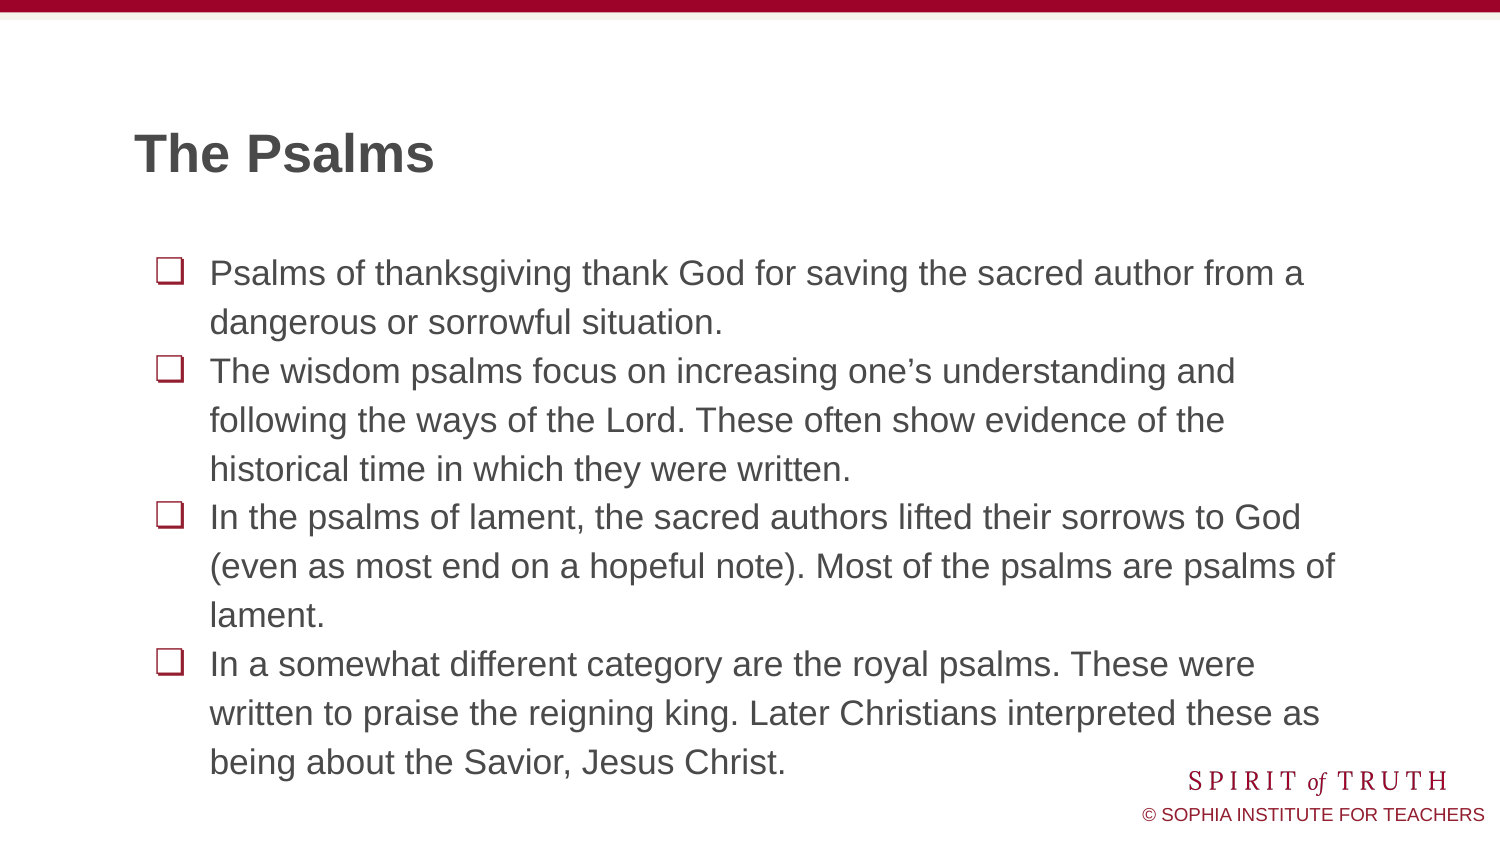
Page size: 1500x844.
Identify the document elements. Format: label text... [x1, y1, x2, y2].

list Psalms of thanksgiving thank God for saving the sacred author from a dangerous or sorrowful situation. The wisdom psalms focus on increasing one’s understanding and following the ways of the Lord. These often show evidence of the historical time in which they were written. In the psalms of lament, the sacred authors lifted their sorrows to God (even as most end on a hopeful note). Most of the psalms are psalms of lament. In a somewhat different category are the royal psalms. These were written to praise the reigning king. Later Christians interpreted these as being about the Savior, Jesus Christ. [119, 228, 1381, 755]
picture [1186, 768, 1449, 797]
title The Psalms [119, 103, 1381, 192]
